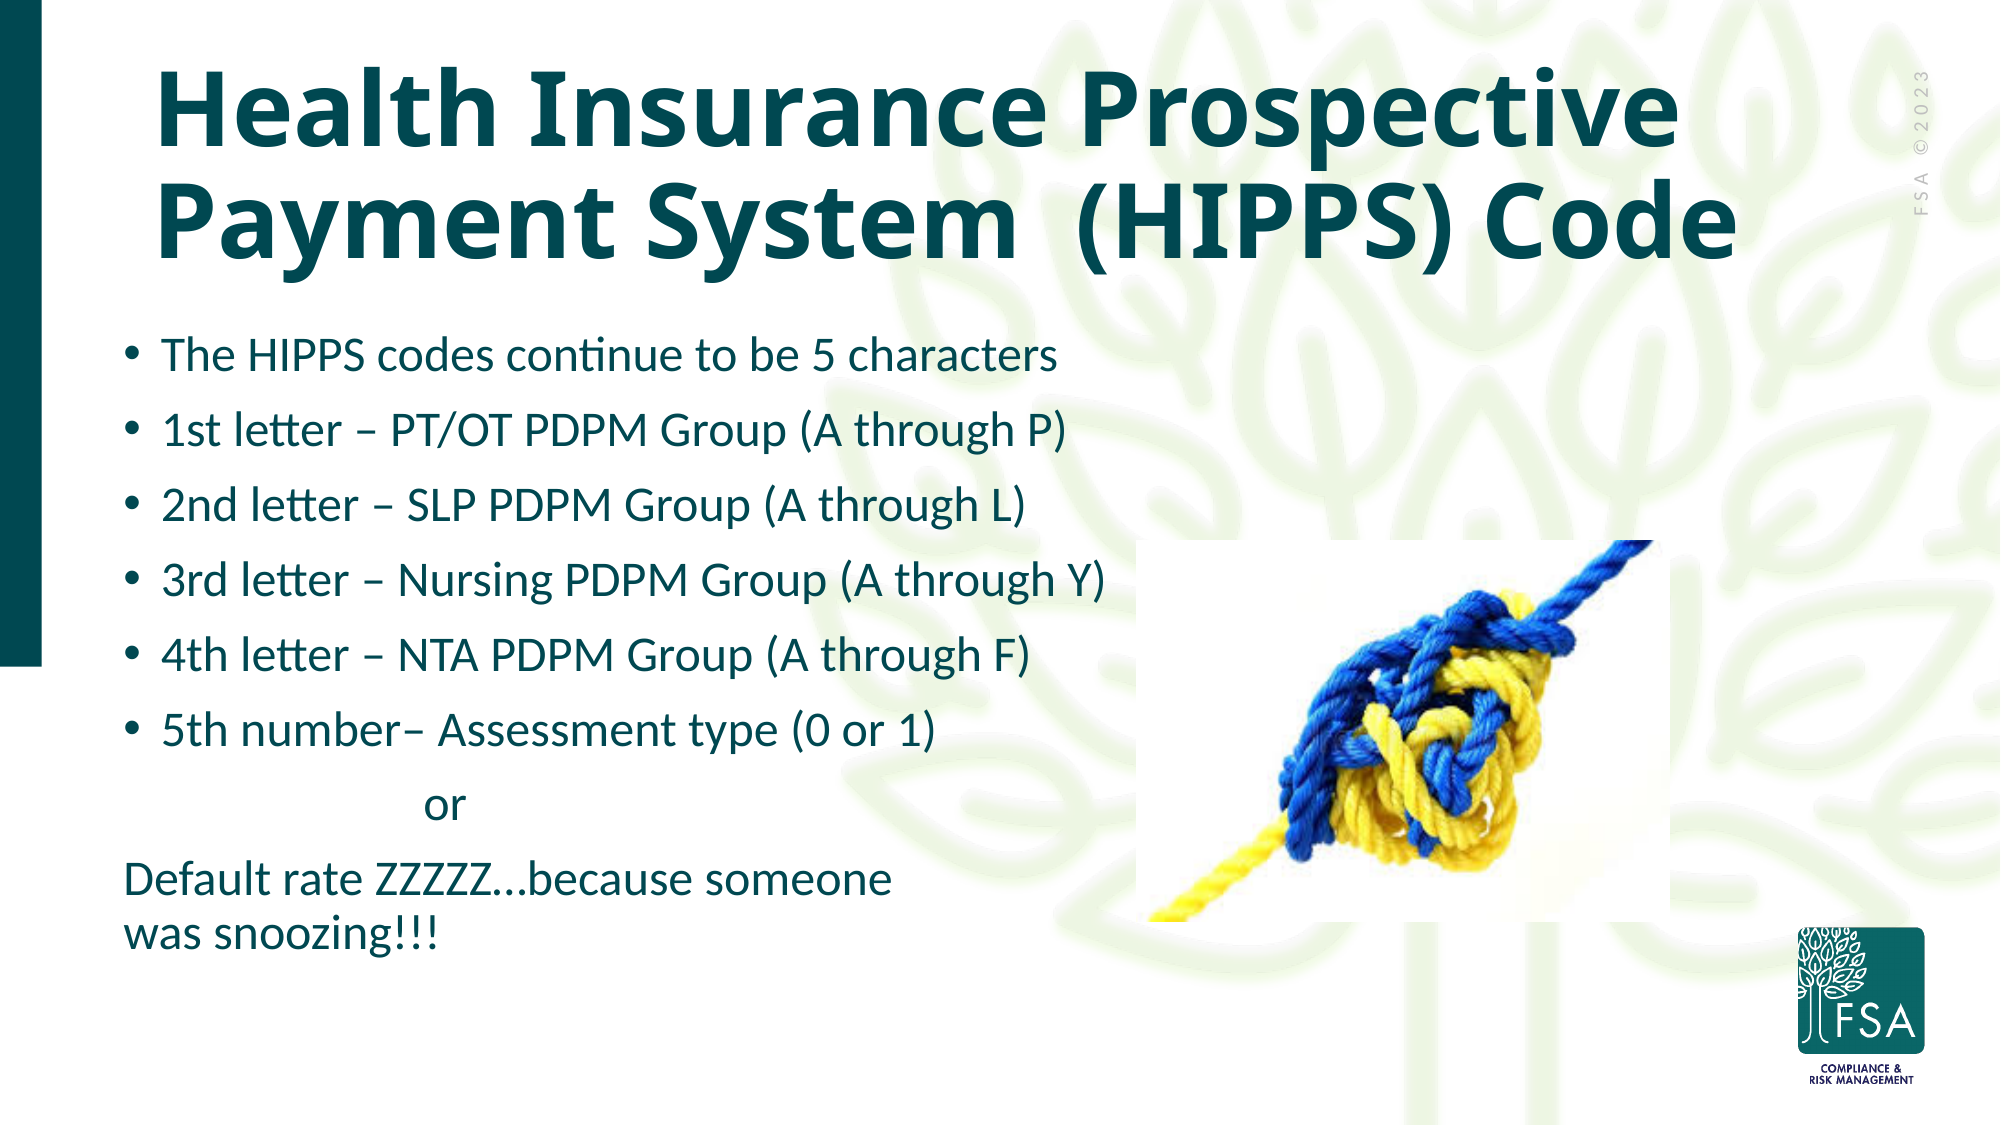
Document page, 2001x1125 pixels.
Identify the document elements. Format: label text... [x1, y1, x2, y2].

picture [1136, 540, 1670, 922]
picture [1777, 915, 1945, 1094]
title Health Insurance Prospective Payment System (HIPPS) Code [137, 59, 1863, 278]
list The HIPPS codes continue to be 5 characters 1st letter – PT/OT PDPM Group (A through P) 2nd letter – SLP PDPM Group (A through L) 3rd letter – Nursing PDPM Group (A through Y) 4th letter – NTA PDPM Group (A through F) 5th number– Assessment type (0 or 1) or Default rate ZZZZZ…because someone was snoozing!!! [108, 321, 1892, 1027]
